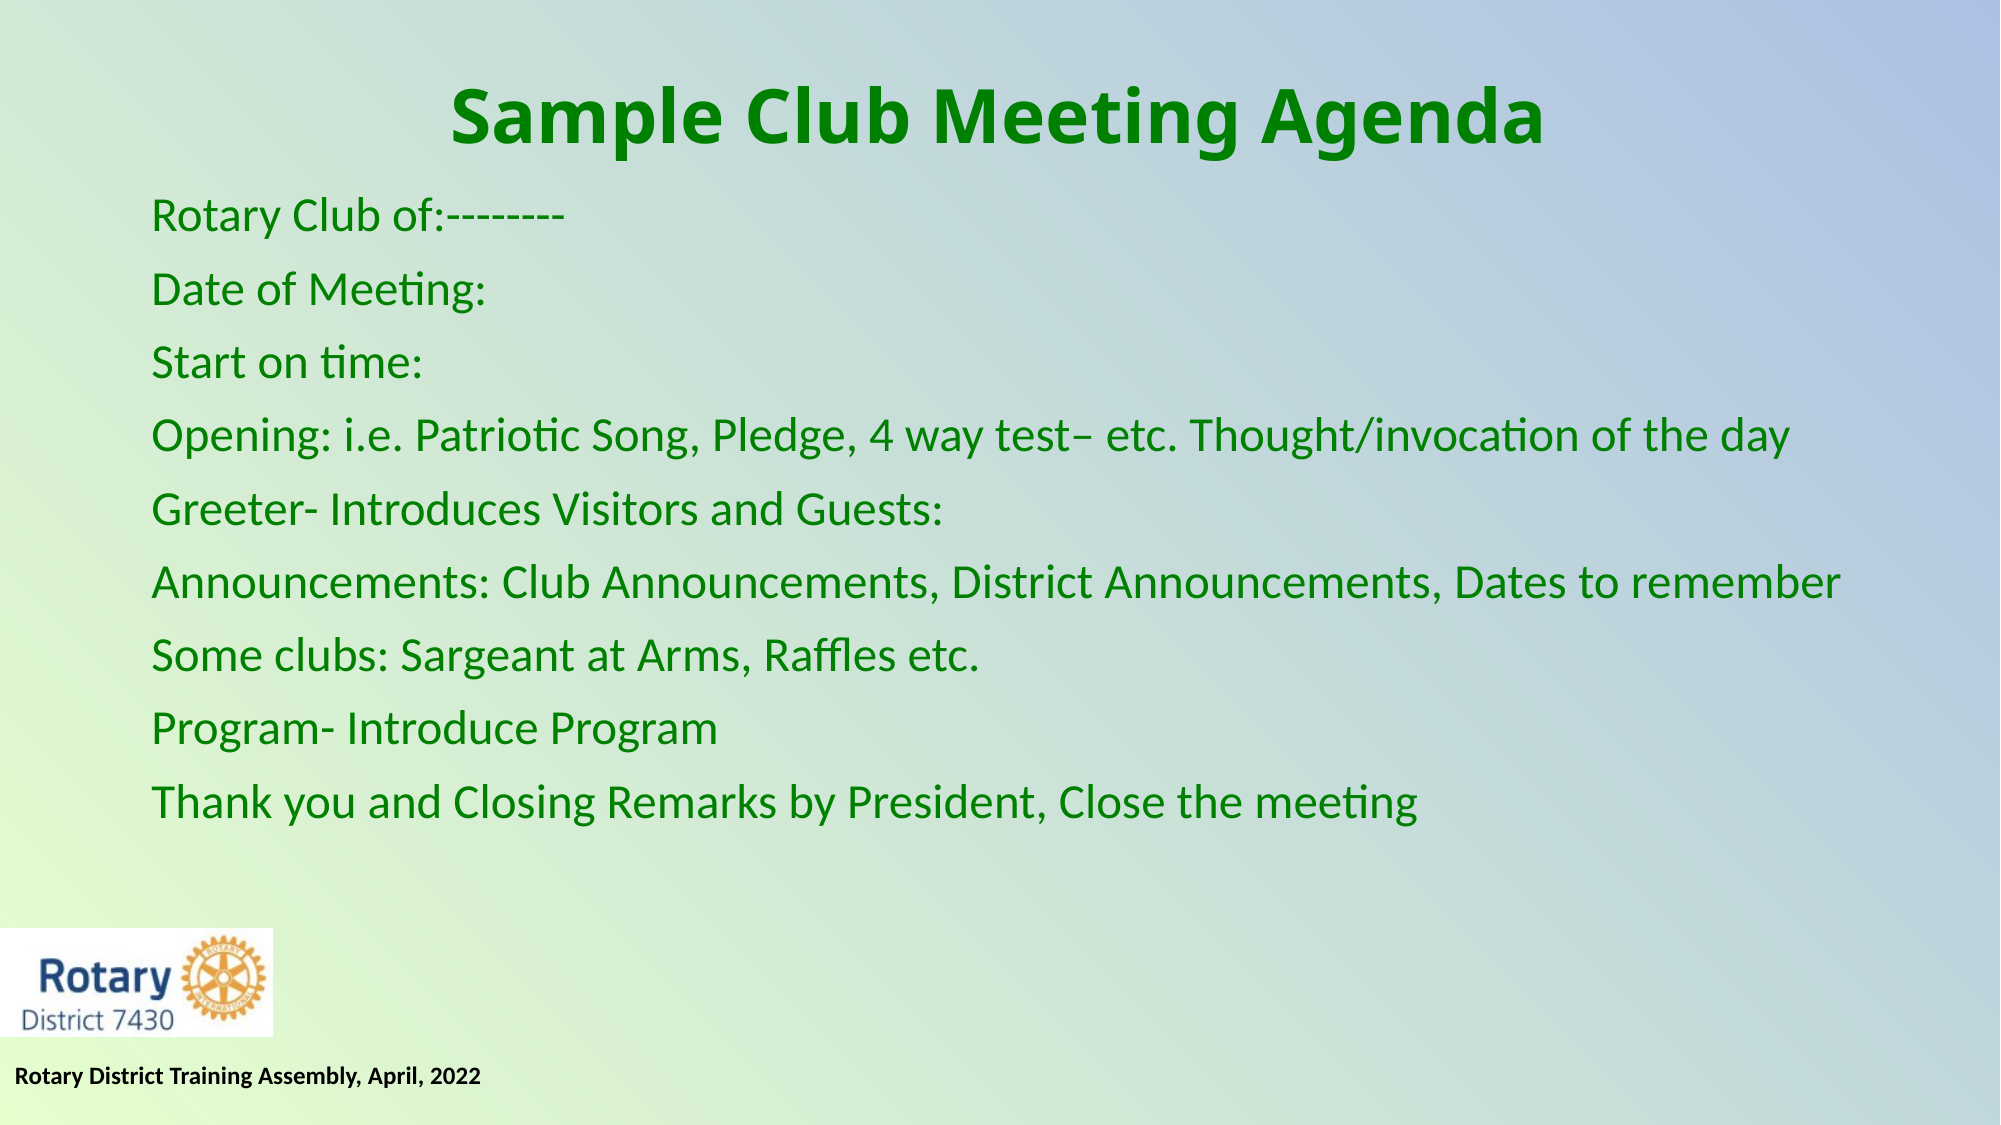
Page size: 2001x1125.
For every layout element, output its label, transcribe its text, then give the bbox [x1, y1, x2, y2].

picture [0, 928, 273, 1037]
title Sample Club Meeting Agenda [136, 9, 1862, 167]
text_box Rotary District Training Assembly, April, 2022 [0, 1051, 630, 1097]
list Rotary Club of:-------- Date of Meeting: Start on time: Opening: i.e. Patriotic Song, Pledge, 4 way test– etc. Thought/invocation of the day Greeter- Introduces Visitors and Guests: Announcements: Club Announcements, District Announcements, Dates to remember Some clubs: Sargeant at Arms, Raffles etc. Program- Introduce Program Thank you and Closing Remarks by President, Close the meeting [136, 182, 1862, 892]
